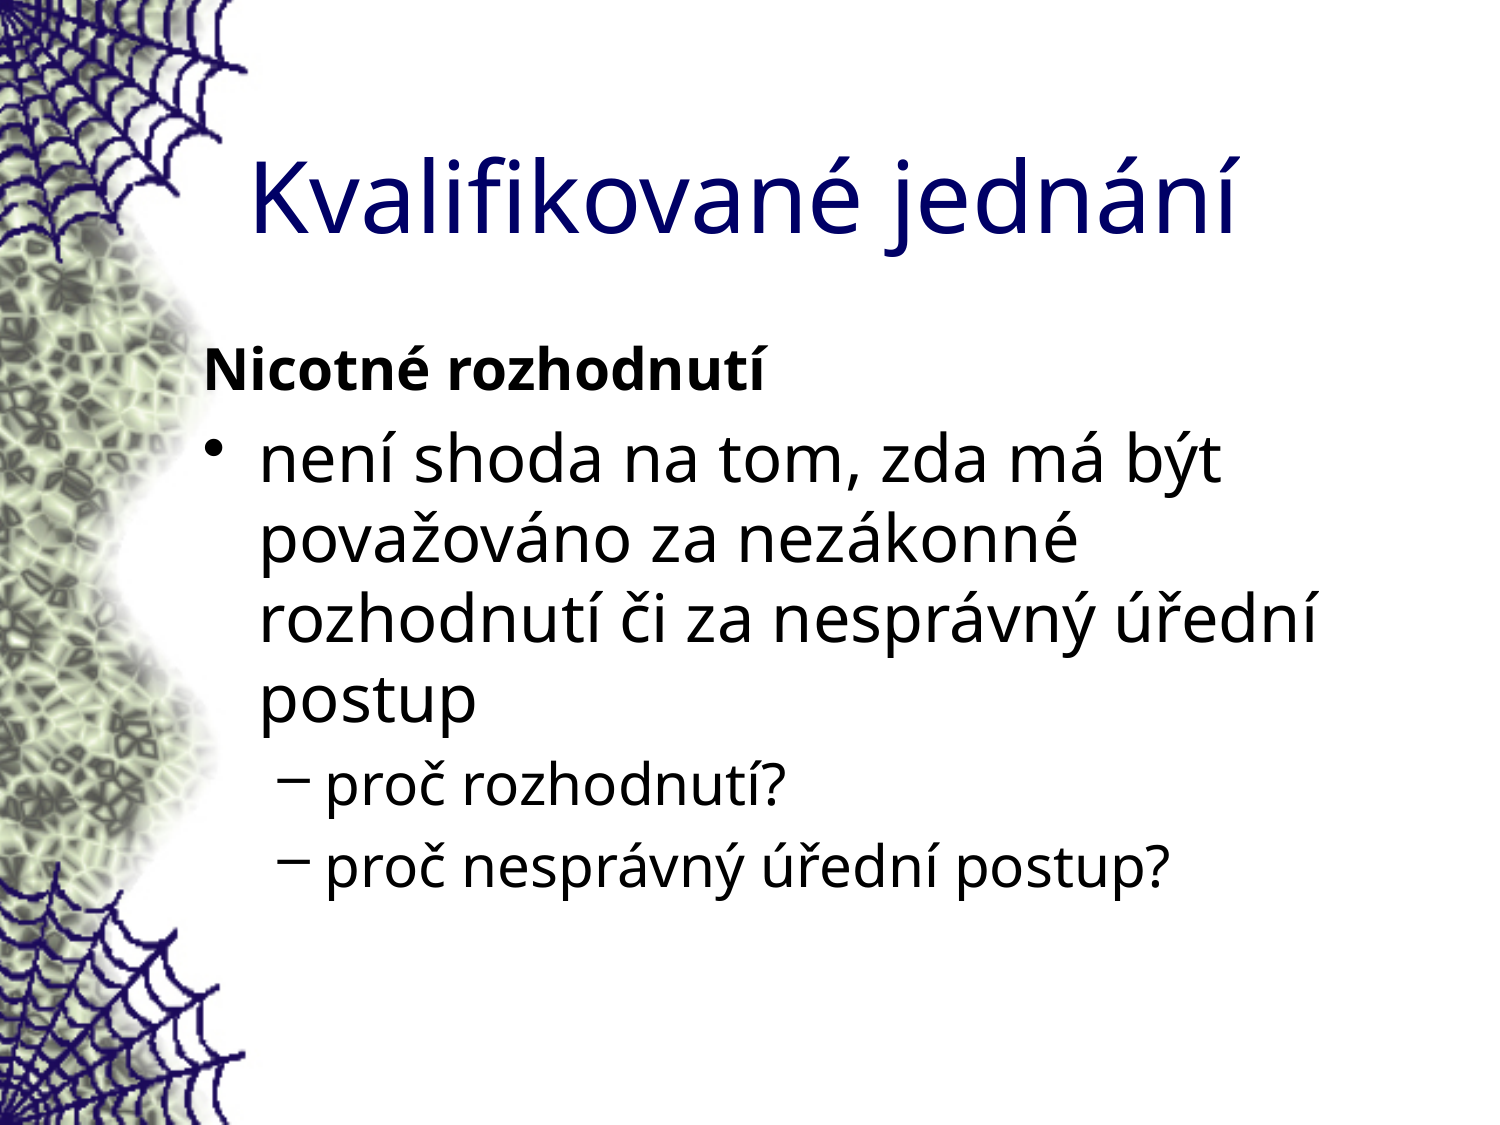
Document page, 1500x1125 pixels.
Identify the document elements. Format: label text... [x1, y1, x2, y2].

picture [0, 0, 1500, 1125]
title Kvalifikované jednání [149, 99, 1338, 288]
list Nicotné rozhodnutí není shoda na tom, zda má být považováno za nezákonné rozhodnutí či za nesprávný úřední postup proč rozhodnutí? proč nesprávný úřední postup? [187, 324, 1388, 1001]
